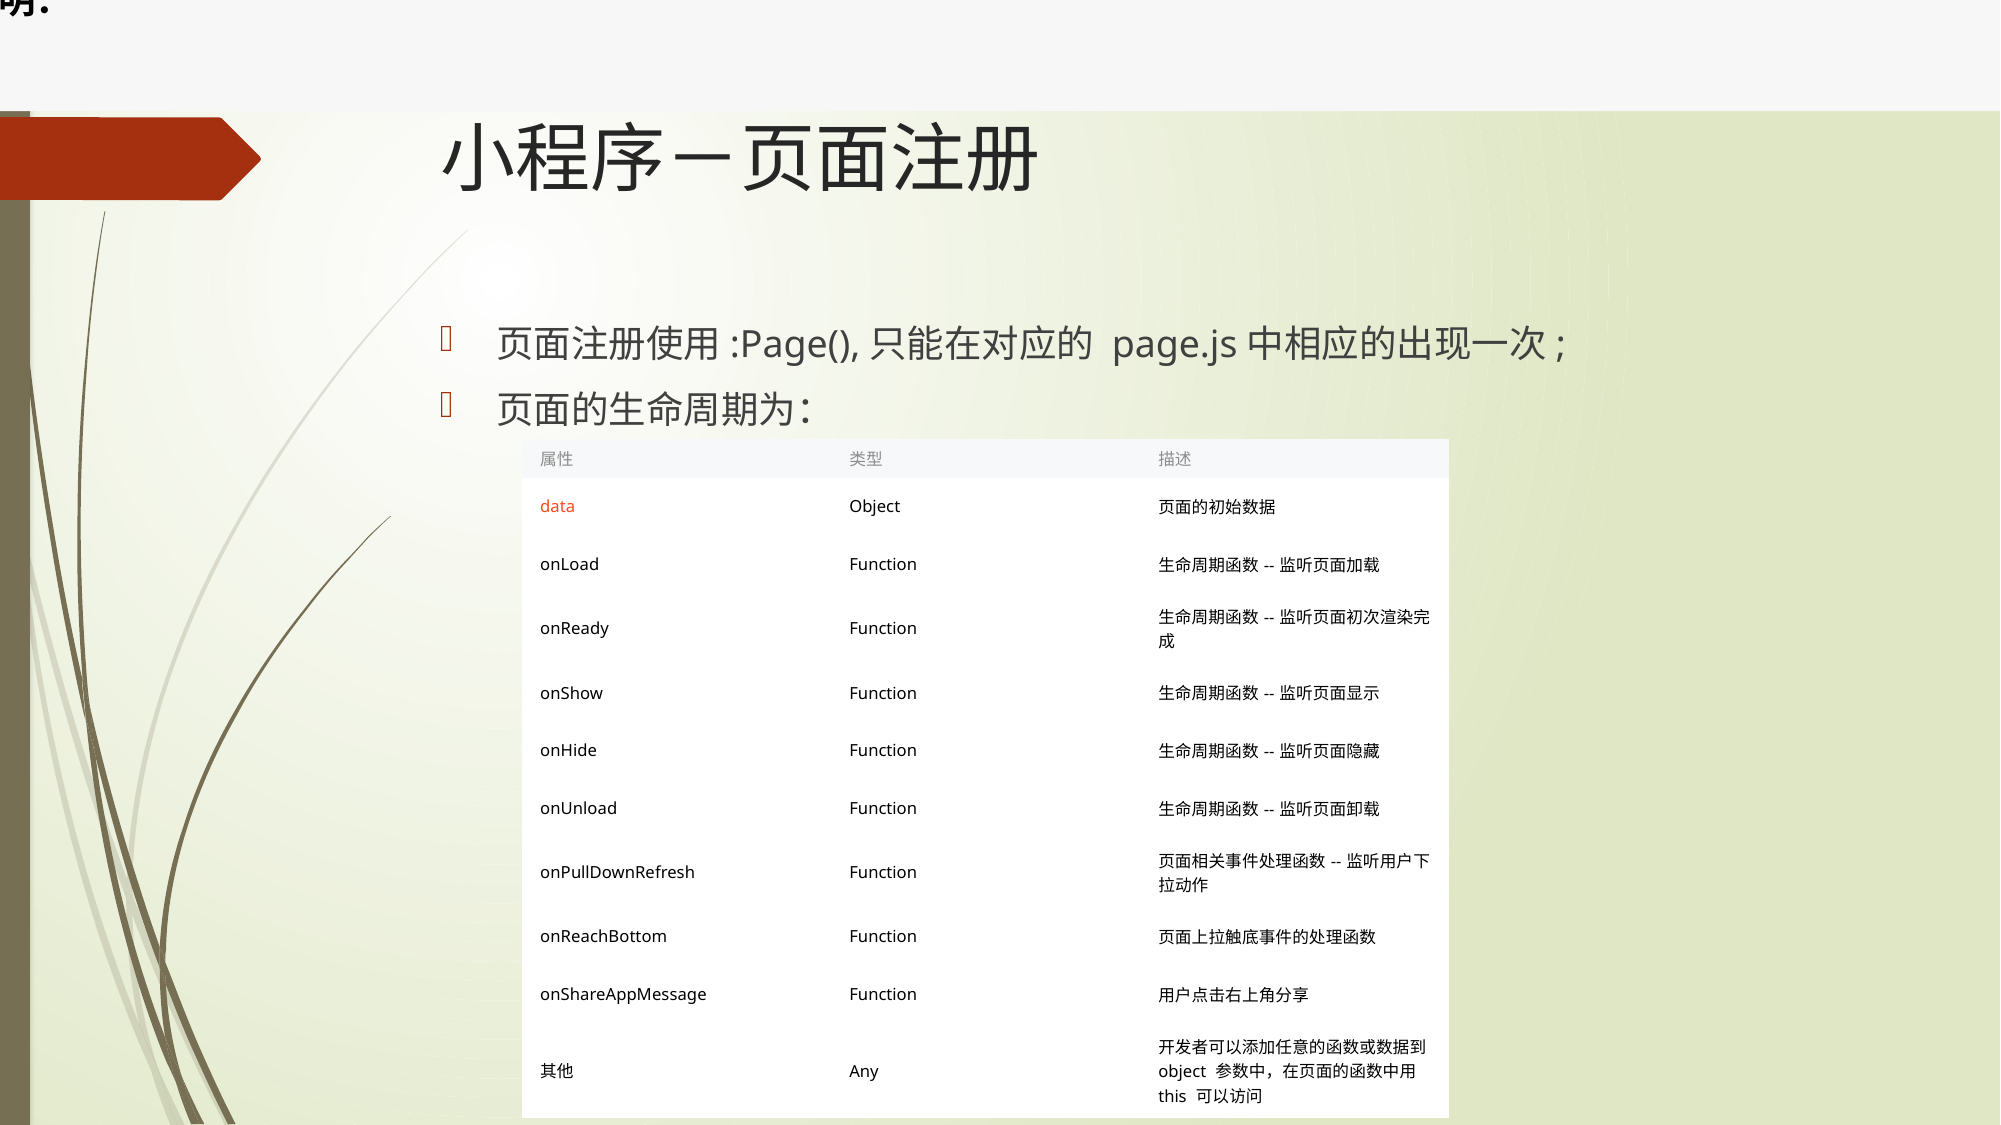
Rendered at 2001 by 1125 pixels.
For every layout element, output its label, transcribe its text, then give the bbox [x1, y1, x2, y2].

table_cell Function [831, 664, 1140, 721]
table_cell Any [831, 1023, 1140, 1118]
table_cell Function [831, 908, 1140, 965]
text_box object 参数说明： [0, 0, 2000, 112]
table_cell 其他 [522, 1023, 831, 1118]
table_cell onShareAppMessage [522, 965, 831, 1023]
table_cell 页面相关事件处理函数--监听用户下拉动作 [1140, 836, 1449, 908]
table_cell 页面的初始数据 [1140, 478, 1449, 535]
table_cell 生命周期函数--监听页面初次渲染完成 [1140, 593, 1449, 664]
table_cell 生命周期函数--监听页面加载 [1140, 535, 1449, 593]
table_cell Function [831, 535, 1140, 593]
table_cell Function [831, 593, 1140, 664]
table_header 类型 [831, 439, 1140, 478]
table_cell Function [831, 965, 1140, 1023]
table_cell onReachBottom [522, 908, 831, 965]
table_cell Function [831, 721, 1140, 779]
table_cell Object [831, 478, 1140, 535]
table_cell onReady [522, 593, 831, 664]
table_cell 页面上拉触底事件的处理函数 [1140, 908, 1449, 965]
table_cell data [522, 478, 831, 535]
table_cell onShow [522, 664, 831, 721]
table_cell onHide [522, 721, 831, 779]
table_cell 生命周期函数--监听页面隐藏 [1140, 721, 1449, 779]
table_header 描述 [1140, 439, 1449, 478]
list 页面注册使用:Page(),只能在对应的 page.js中相应的出现一次; 页面的生命周期为： [424, 312, 1888, 933]
table_header 属性 [522, 439, 831, 478]
table_cell 生命周期函数--监听页面显示 [1140, 664, 1449, 721]
table_cell 开发者可以添加任意的函数或数据到 object 参数中，在页面的函数中用 this 可以访问 [1140, 1023, 1449, 1118]
title 小程序－页面注册 [425, 112, 1888, 312]
table_cell 用户点击右上角分享 [1140, 965, 1449, 1023]
table_cell onUnload [522, 779, 831, 836]
table_cell 生命周期函数--监听页面卸载 [1140, 779, 1449, 836]
table_cell Function [831, 779, 1140, 836]
table_cell onPullDownRefresh [522, 836, 831, 908]
table_cell Function [831, 836, 1140, 908]
table_cell onLoad [522, 535, 831, 593]
